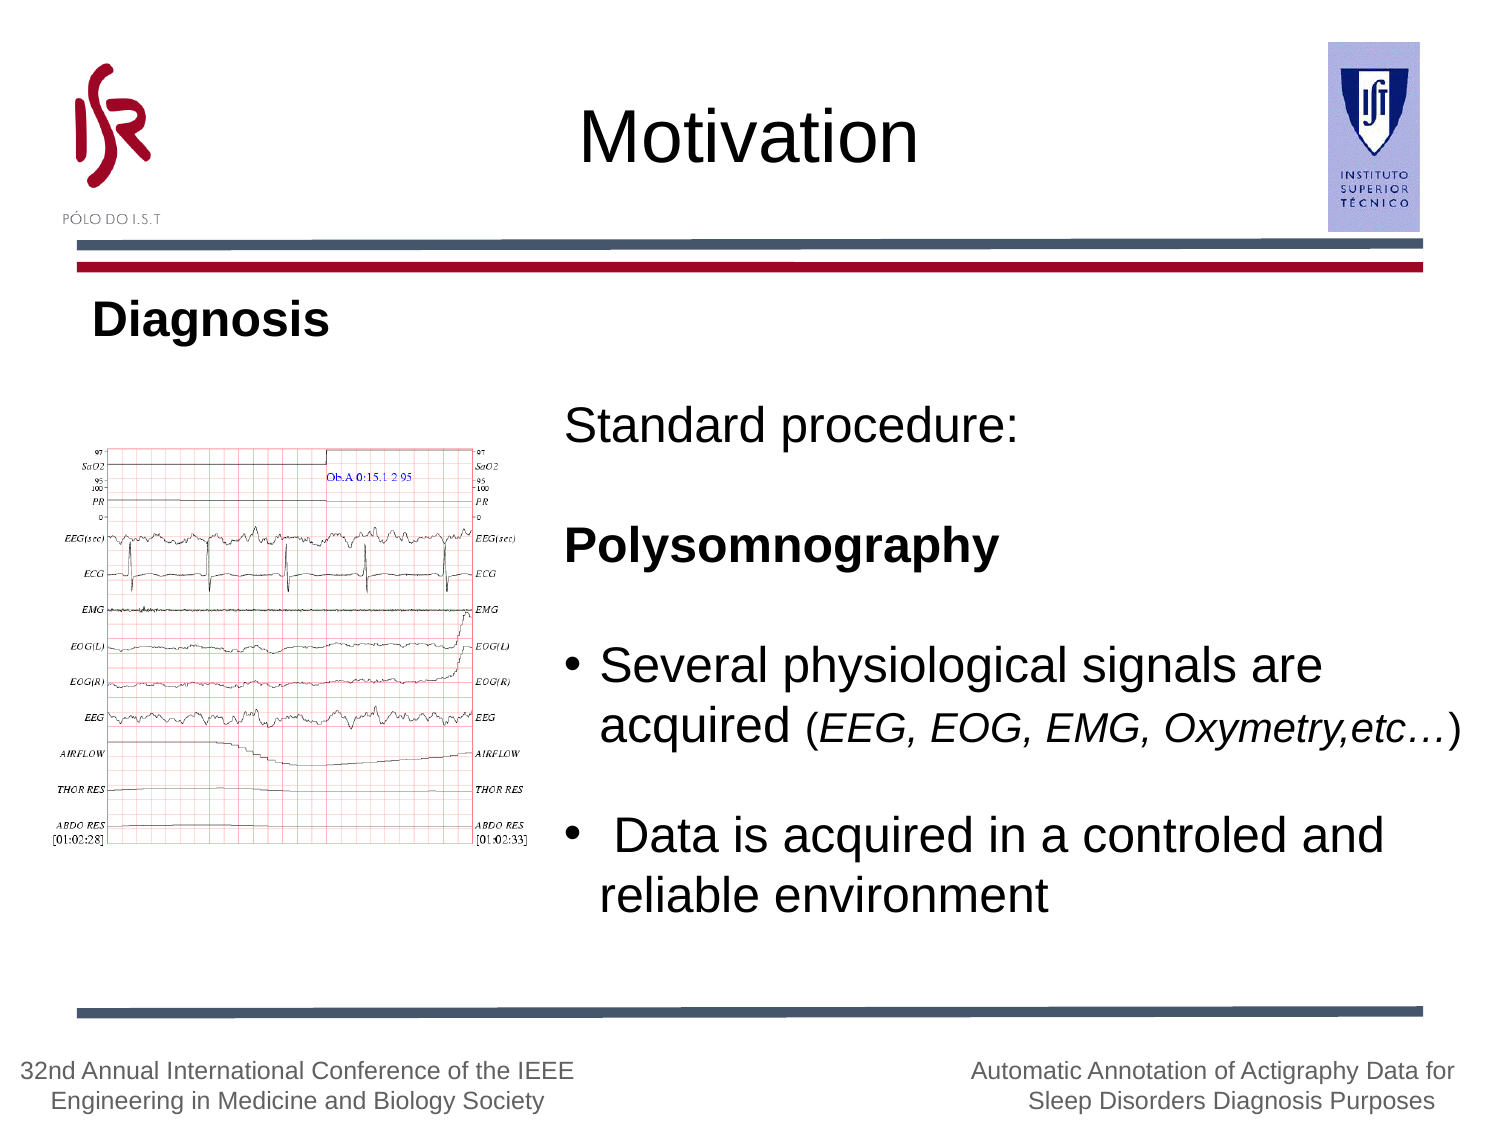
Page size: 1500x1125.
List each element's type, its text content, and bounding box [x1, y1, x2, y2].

footer 32nd Annual International Conference of the IEEE Engineering in Medicine and Biology Society [0, 1046, 597, 1125]
title Motivation [182, 44, 1318, 221]
picture [53, 42, 171, 232]
picture [1328, 42, 1420, 232]
picture [32, 420, 562, 858]
list Diagnosis [76, 278, 810, 398]
text_box Standard procedure: Polysomnography Several physiological signals are acquired (EEG, EOG, EMG, Oxymetry,etc…) Data is acquired in a controled and reliable environment [549, 385, 1500, 931]
